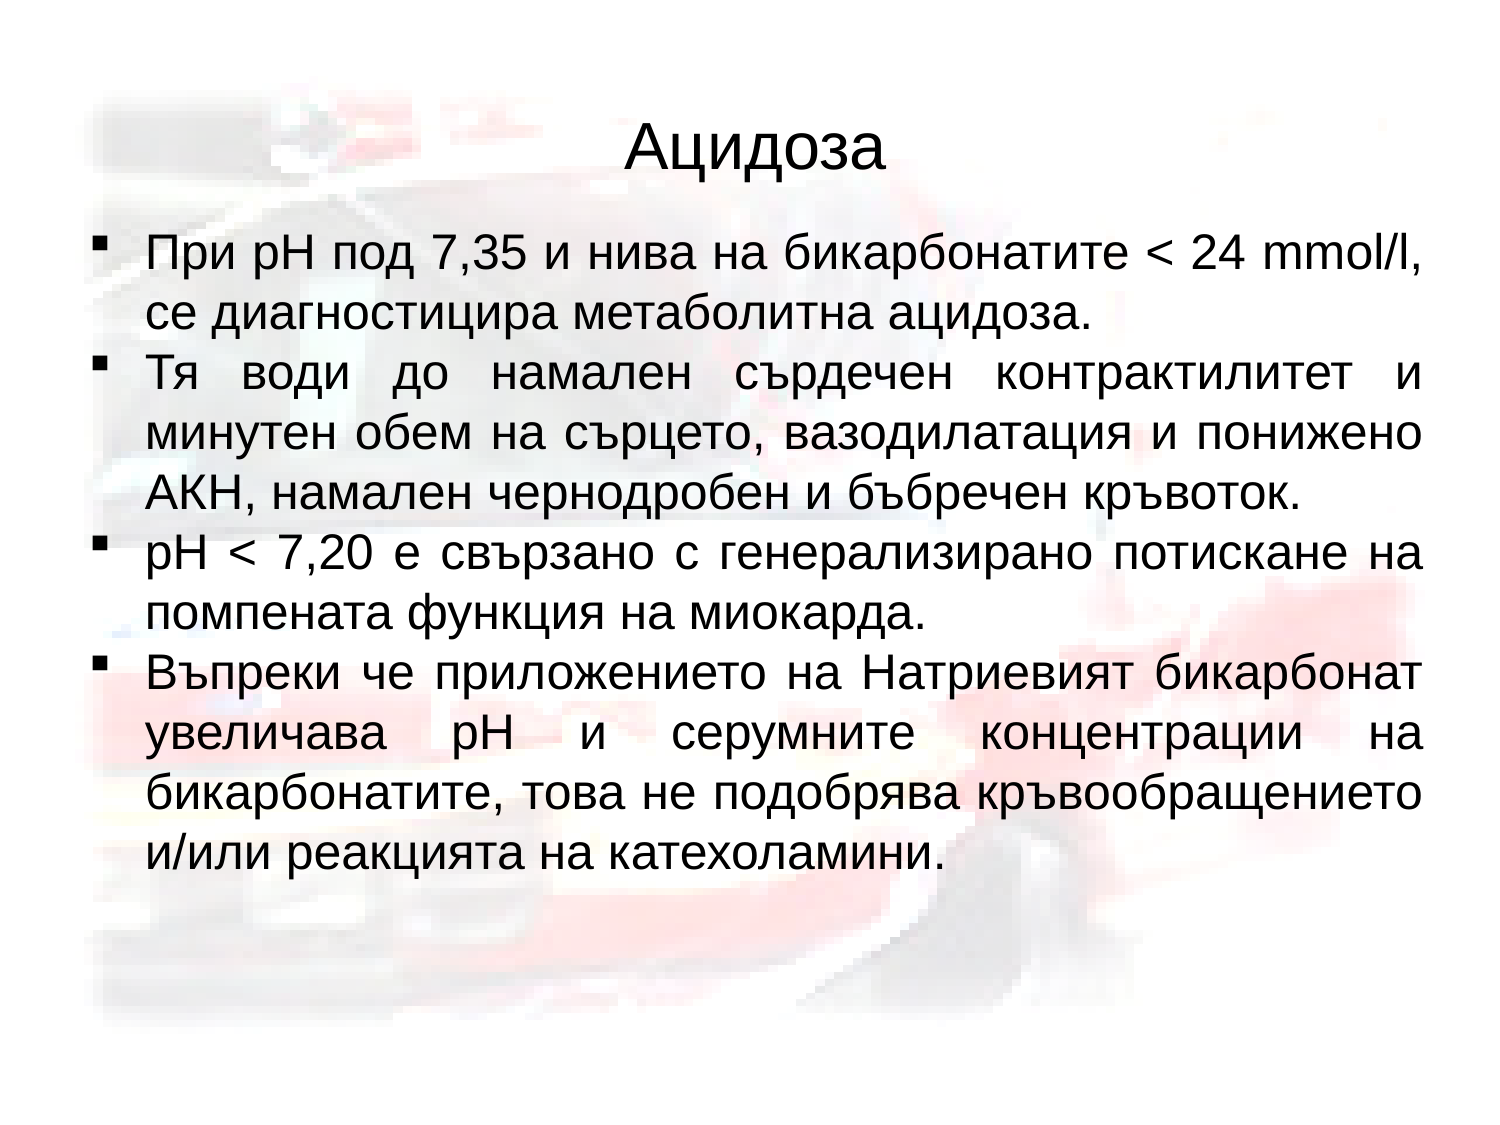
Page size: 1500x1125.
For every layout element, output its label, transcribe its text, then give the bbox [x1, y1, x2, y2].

list Ацидоза [166, 52, 1346, 183]
text_box При рН под 7,35 и нива на бикарбонатите < 24 mmol/l, се диагностицира метаболитна ацидоза. Тя води до намален сърдечен контрактилитет и минутен обем на сърцето, вазодилатация и понижено АКН, намален чернодробен и бъбречен кръвоток. pH < 7,20 е свързано с генерализирано потискане на помпената функция на миокарда. Въпреки че приложението на Натриевият бикарбонат увеличава рН и серумните концентрации на бикарбонатите, това не подобрява кръвообращението и/или реакцията на катехоламини. [88, 219, 1424, 1070]
